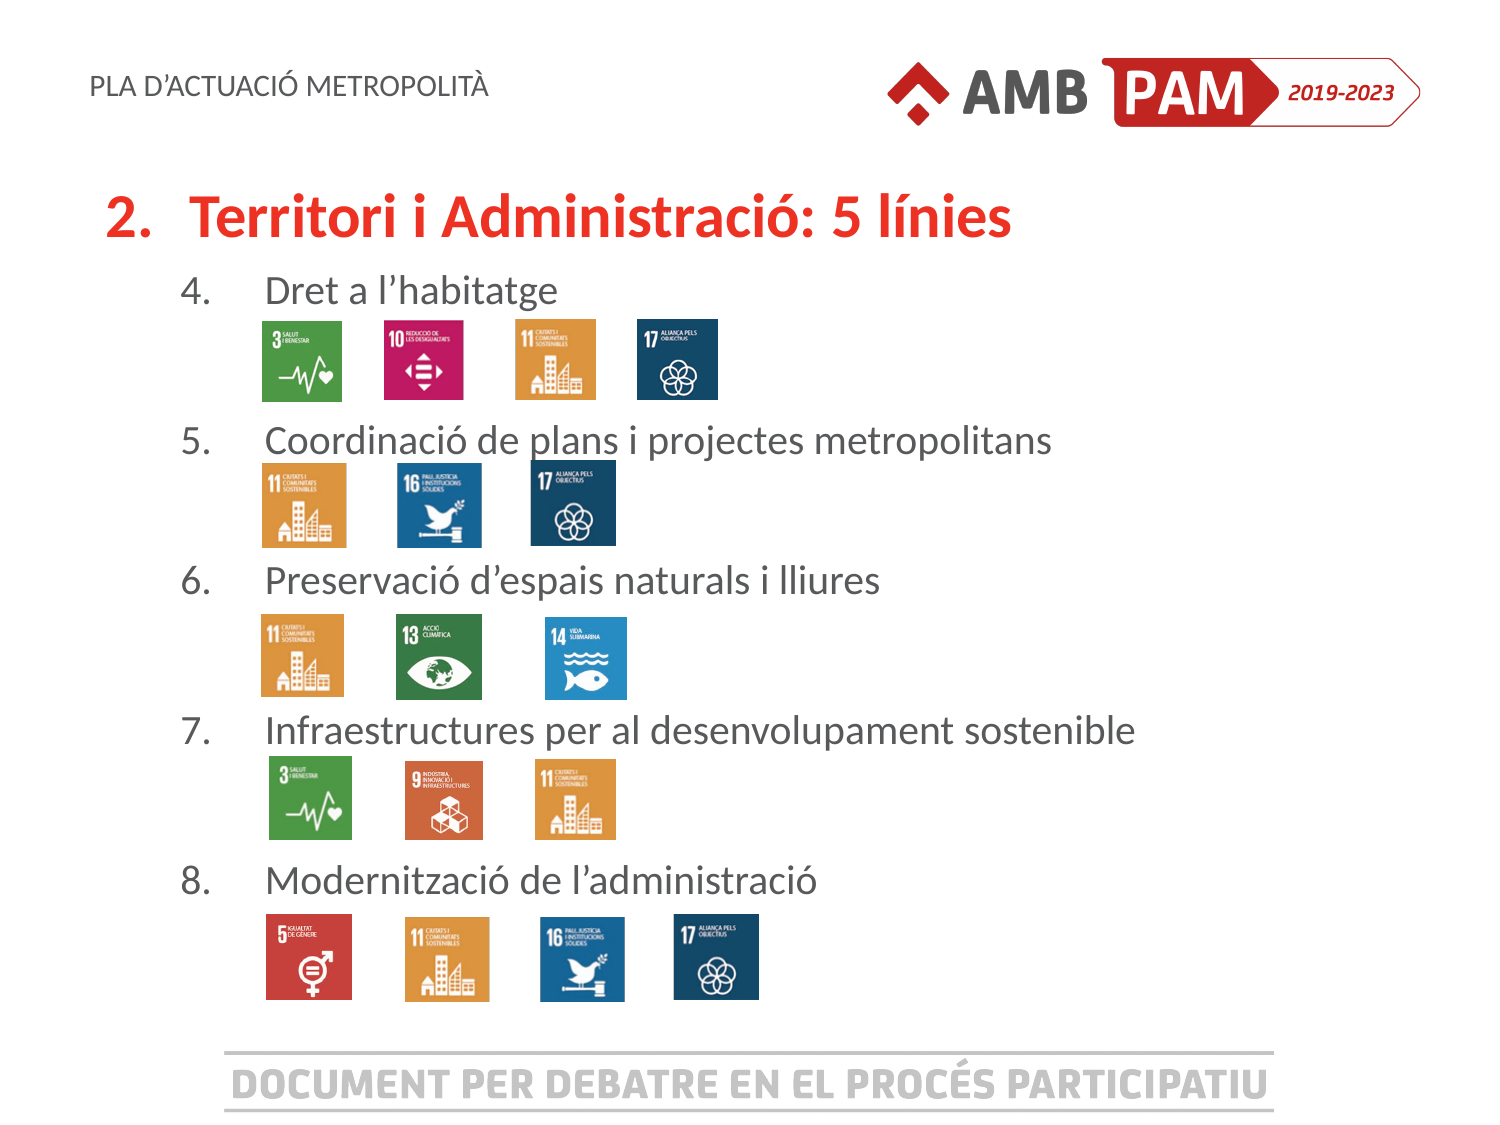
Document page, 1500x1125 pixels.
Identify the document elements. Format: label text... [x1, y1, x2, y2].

picture [262, 459, 616, 548]
picture [880, 52, 1427, 131]
picture [262, 321, 342, 402]
picture [396, 614, 482, 701]
picture [544, 617, 628, 700]
text_box PLA D’ACTUACIÓ METROPOLITÀ [74, 57, 505, 110]
picture [208, 1036, 1292, 1125]
picture [269, 756, 352, 840]
picture [404, 761, 483, 840]
text_box Territori i Administració: 5 línies Dret a l’habitatge Coordinació de plans i projectes metropolitans Preservació d’espais naturals i lliures Infraestructures per al desenvolupament sostenible Modernització de l’administració [90, 167, 1442, 1023]
picture [535, 759, 616, 840]
picture [404, 913, 759, 1002]
picture [384, 319, 596, 400]
picture [637, 319, 718, 400]
picture [261, 614, 344, 697]
picture [266, 913, 352, 1000]
